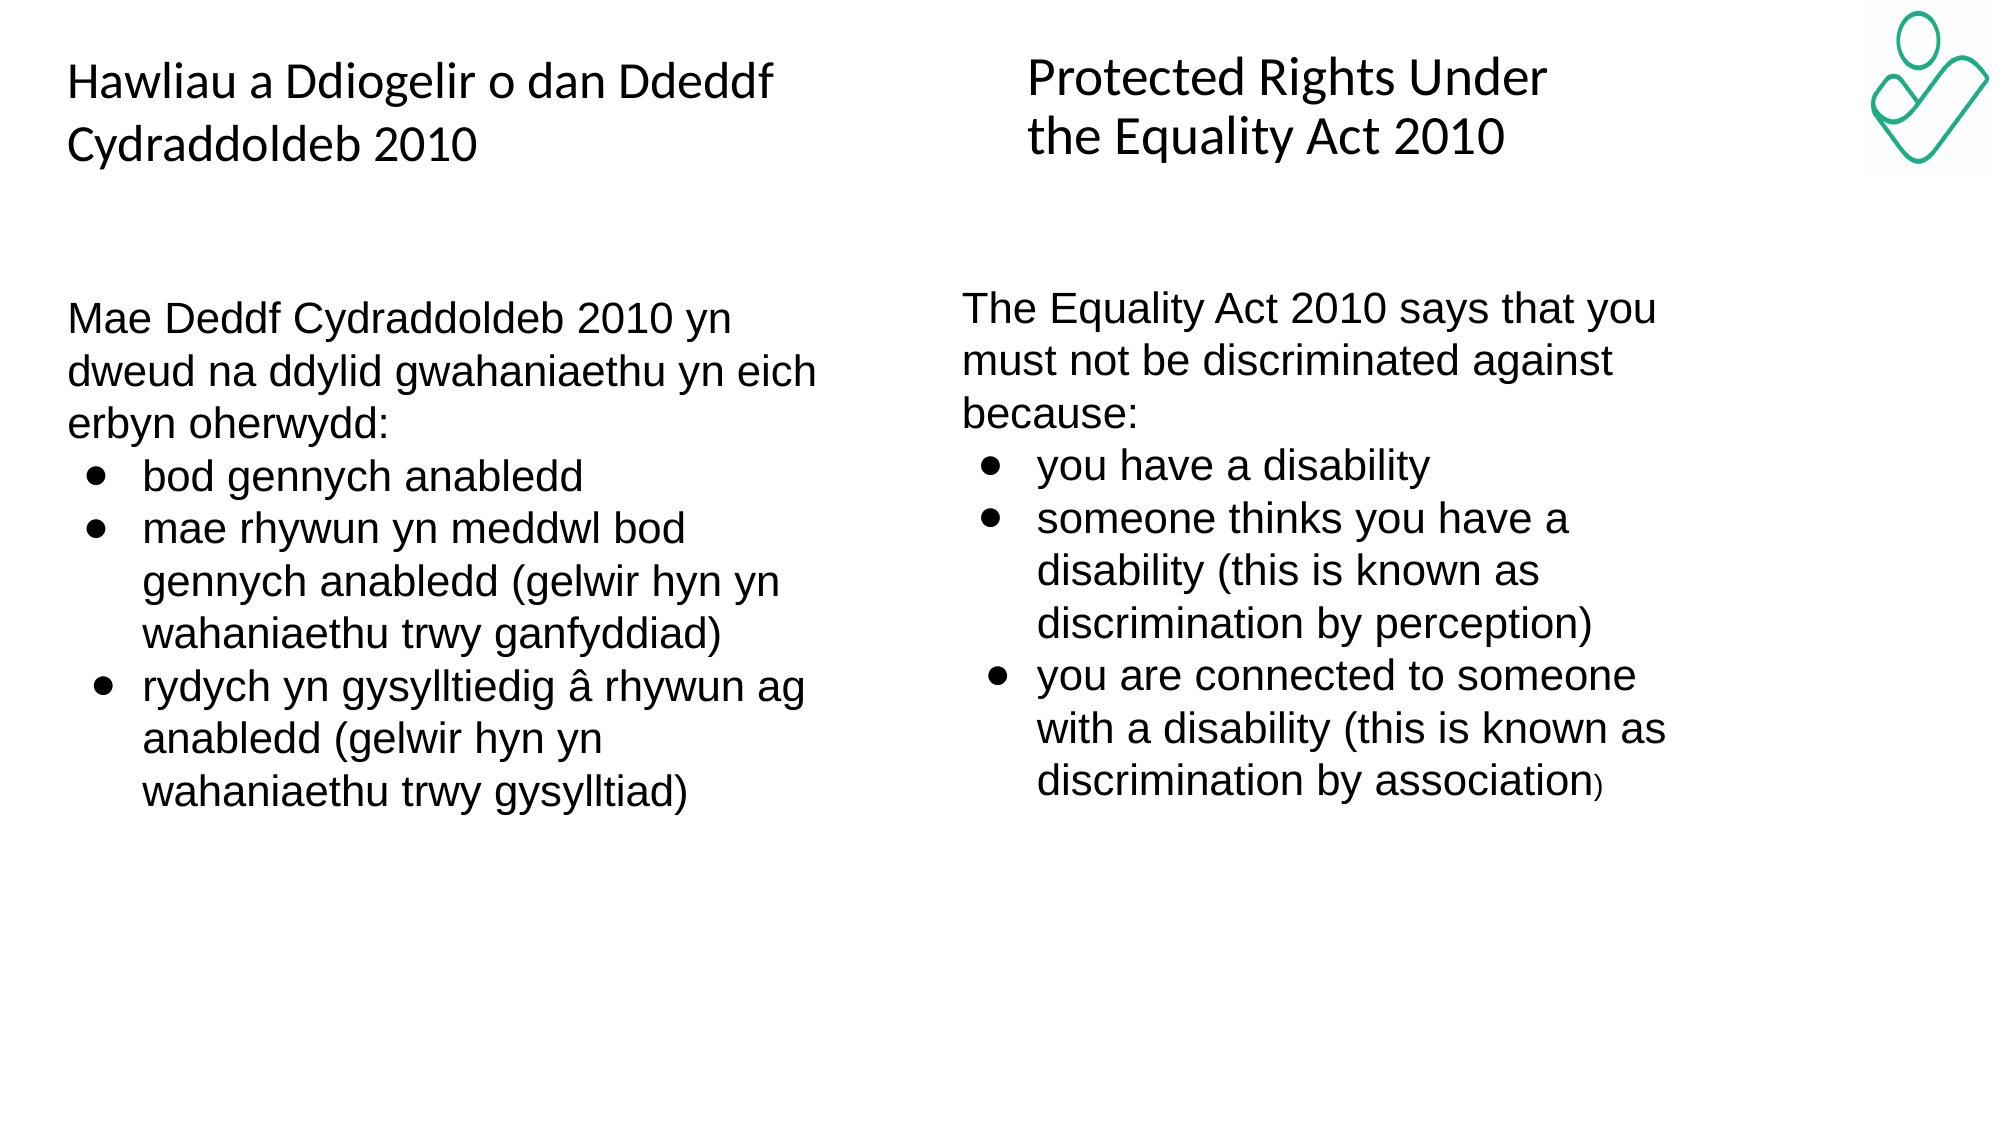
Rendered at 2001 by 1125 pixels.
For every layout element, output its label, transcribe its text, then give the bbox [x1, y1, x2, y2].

text_box The Equality Act 2010 says that you must not be discriminated against because: you have a disability someone thinks you have a disability (this is known as discrimination by perception) you are connected to someone with a disability (this is known as discrimination by association) [946, 264, 1727, 820]
text_box Mae Deddf Cydraddoldeb 2010 yn dweud na ddylid gwahaniaethu yn eich erbyn oherwydd: bod gennych anabledd mae rhywun yn meddwl bod gennych anabledd (gelwir hyn yn wahaniaethu trwy ganfyddiad) rydych yn gysylltiedig â rhywun ag anabledd (gelwir hyn yn wahaniaethu trwy gysylltiad) [52, 282, 843, 823]
title Protected Rights Under the Equality Act 2010 [1053, 39, 1648, 175]
picture [1862, 0, 1994, 176]
text_box Hawliau a Ddiogelir o dan Ddeddf Cydraddoldeb 2010 [52, 39, 1053, 180]
